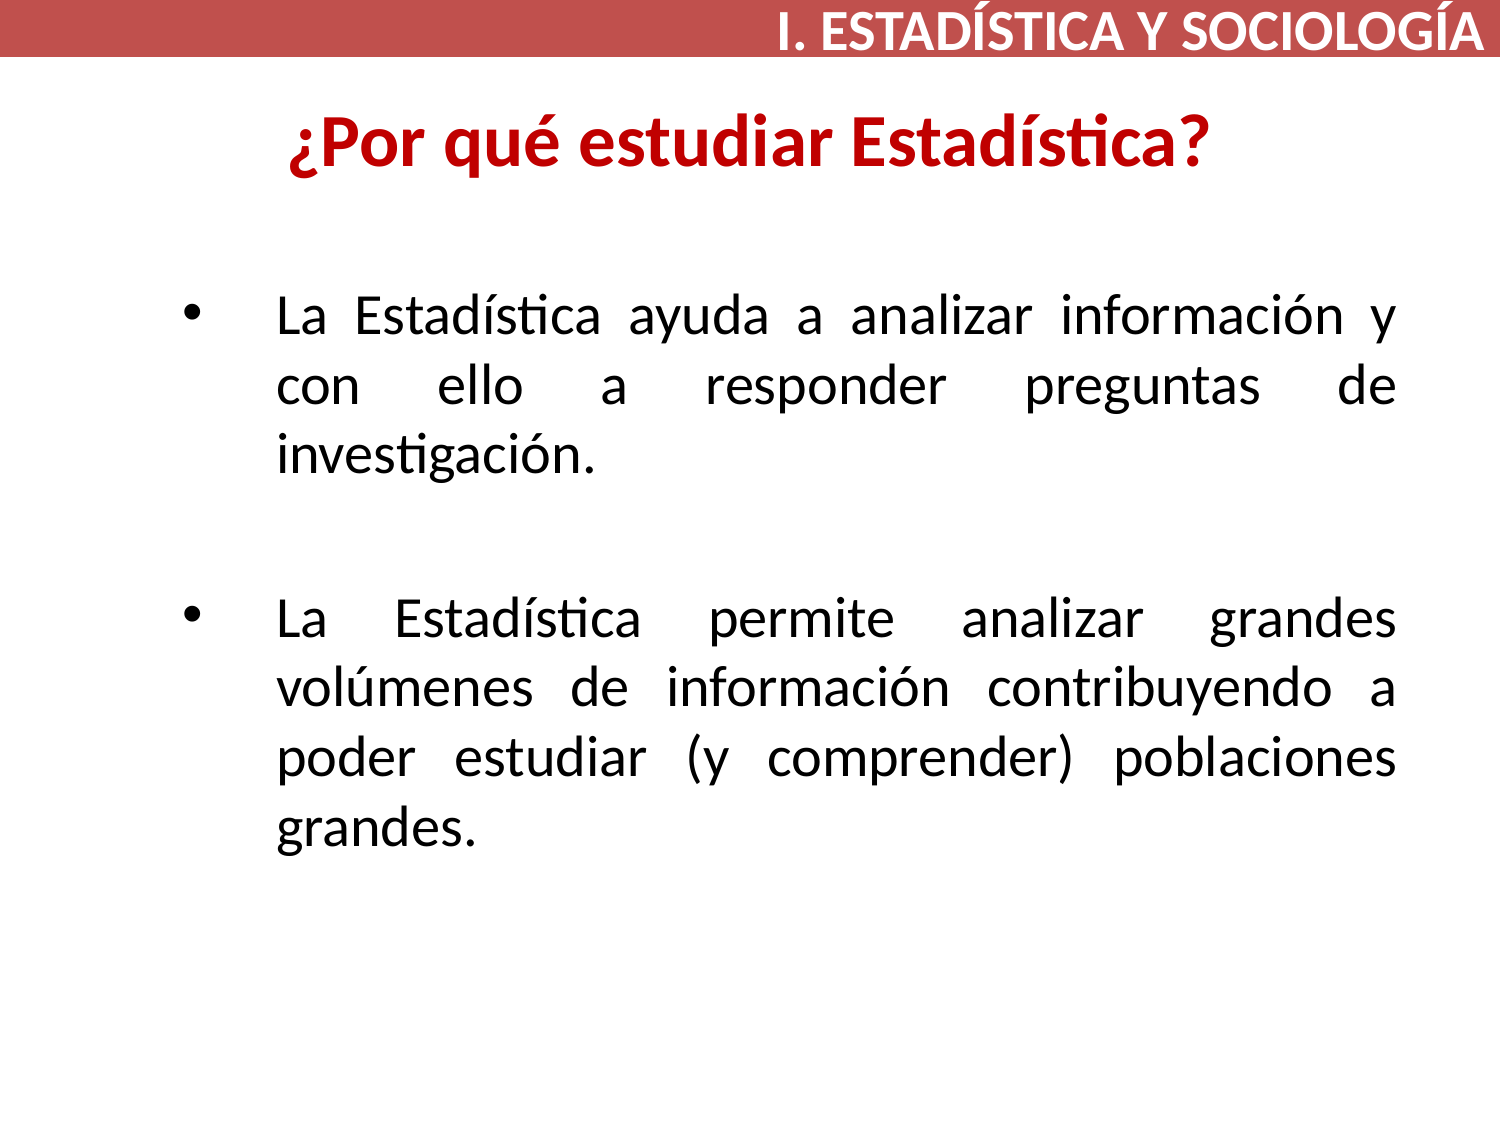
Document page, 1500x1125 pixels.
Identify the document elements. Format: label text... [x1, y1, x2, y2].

title ¿Por qué estudiar Estadística? [75, 57, 1425, 231]
text_box I. ESTADÍSTICA Y SOCIOLOGÍA [0, 0, 1500, 57]
text_box La Estadística ayuda a analizar información y con ello a responder preguntas de investigación. La Estadística permite analizar grandes volúmenes de información contribuyendo a poder estudiar (y comprender) poblaciones grandes. [101, 268, 1413, 1096]
